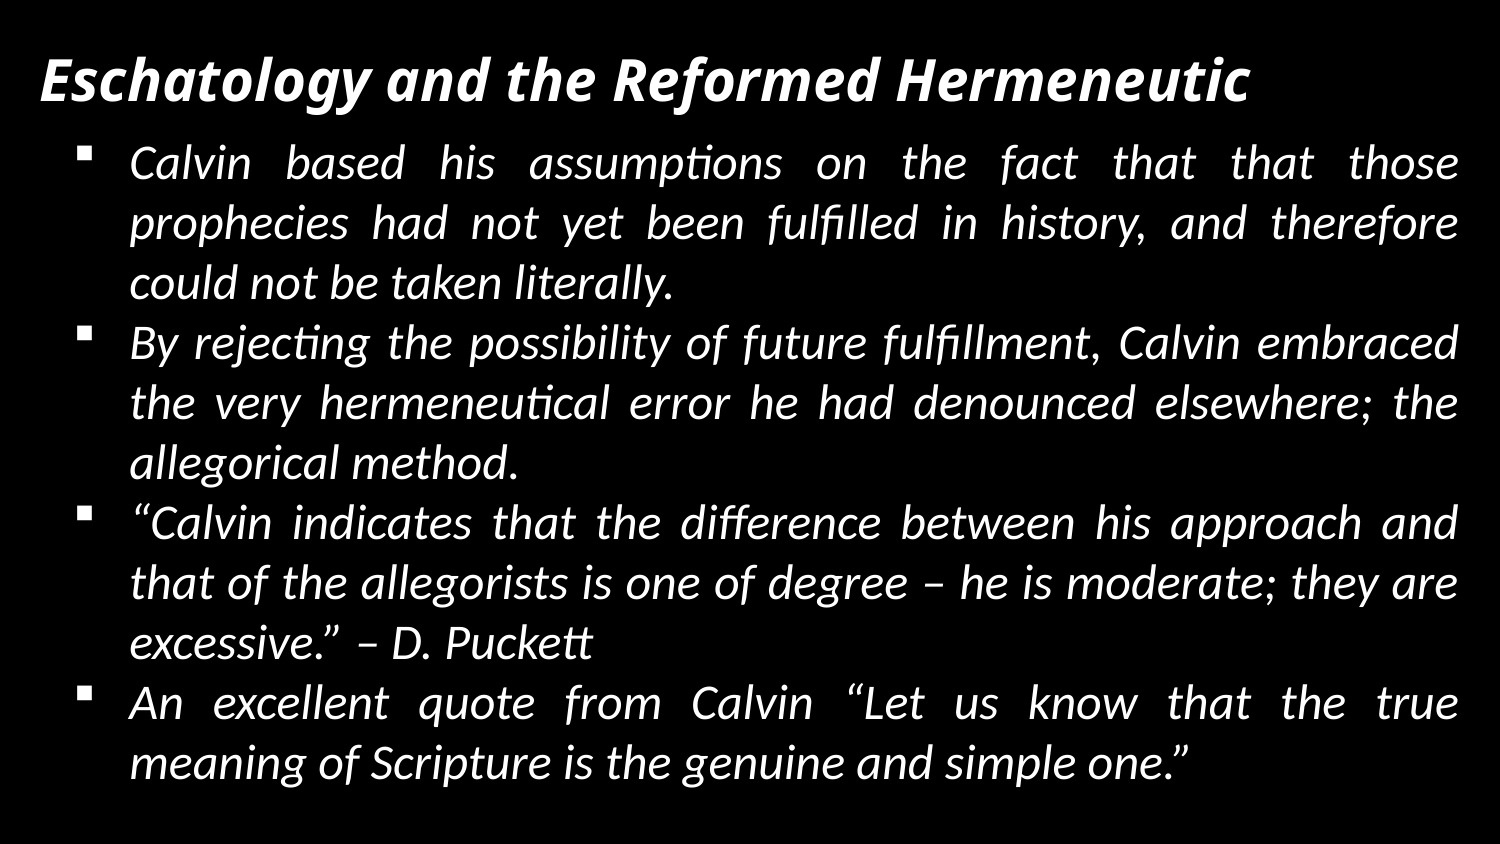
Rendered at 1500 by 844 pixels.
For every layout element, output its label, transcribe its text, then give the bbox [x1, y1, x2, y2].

text_box Calvin based his assumptions on the fact that that those prophecies had not yet been fulfilled in history, and therefore could not be taken literally. By rejecting the possibility of future fulfillment, Calvin embraced the very hermeneutical error he had denounced elsewhere; the allegorical method. “Calvin indicates that the difference between his approach and that of the allegorists is one of degree – he is moderate; they are excessive.” – D. Puckett An excellent quote from Calvin “Let us know that the true meaning of Scripture is the genuine and simple one.” [58, 121, 1475, 797]
text_box Eschatology and the Reformed Hermeneutic [24, 9, 1475, 157]
